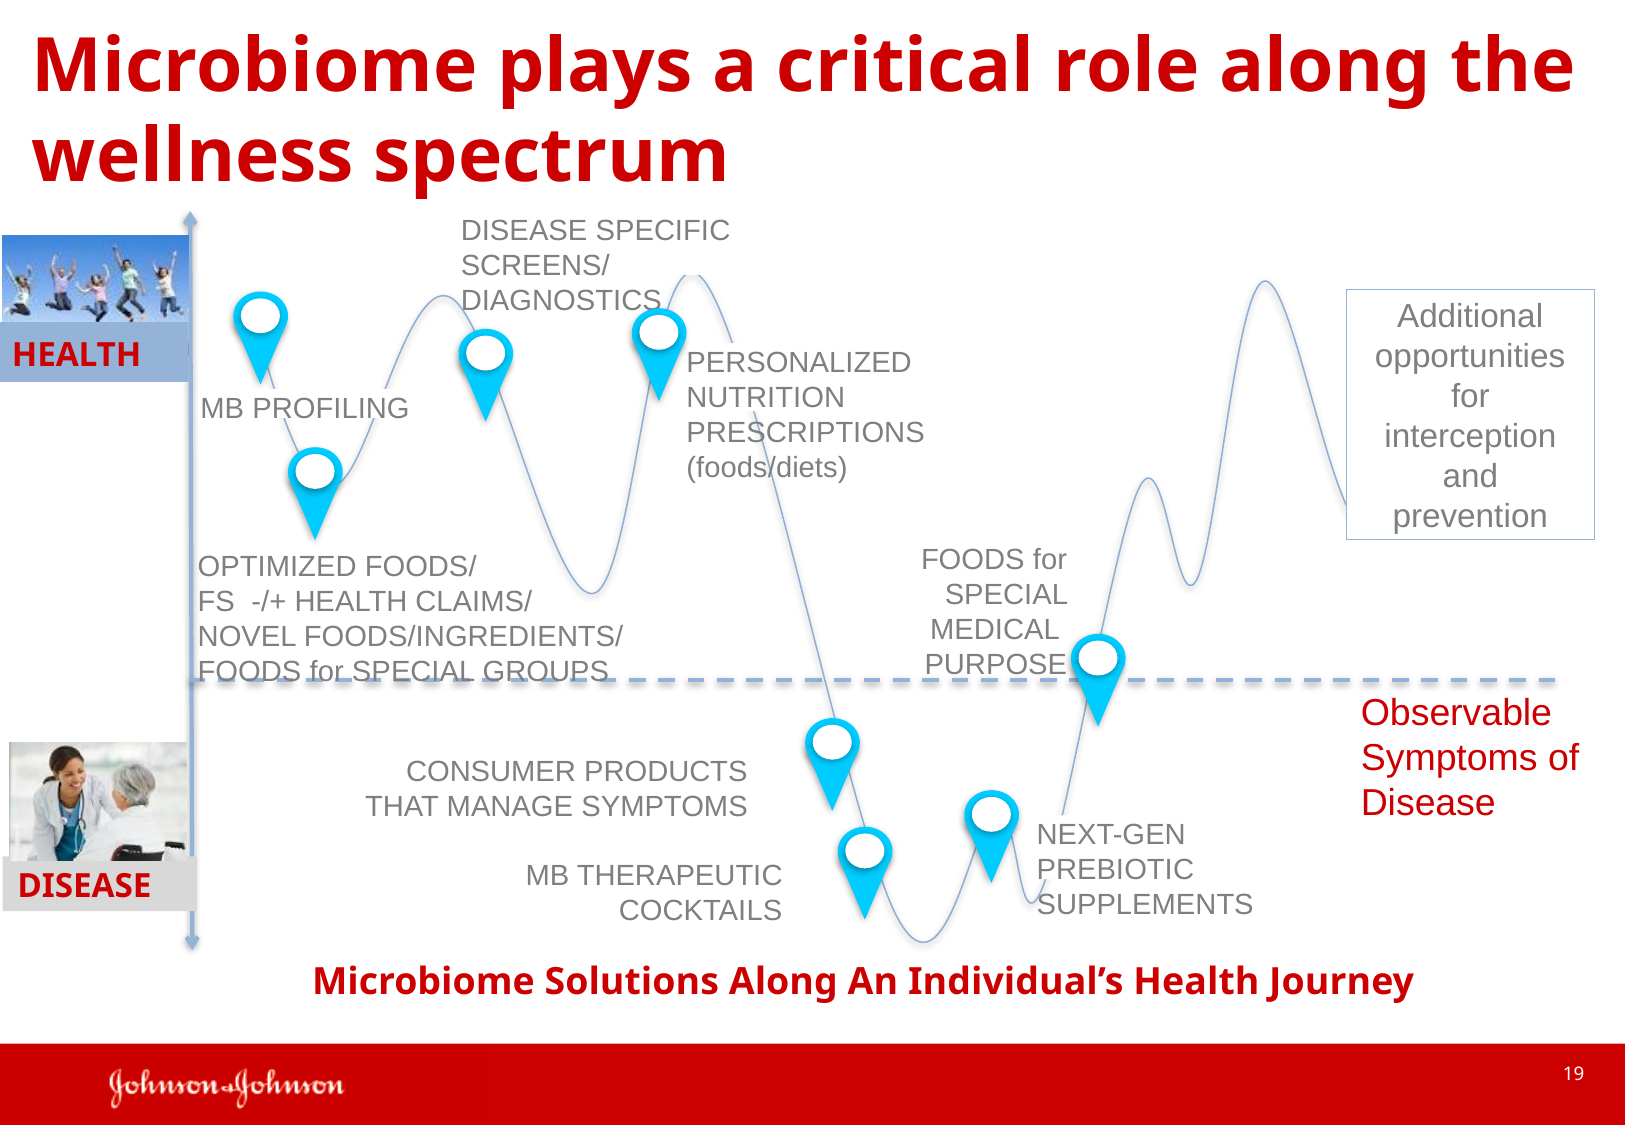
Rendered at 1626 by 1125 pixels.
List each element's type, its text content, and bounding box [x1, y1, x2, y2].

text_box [837, 826, 893, 920]
text_box MB PROFILING [197, 388, 413, 418]
title Microbiome plays a critical role along the wellness spectrum [16, 24, 1625, 188]
text_box [511, 361, 646, 539]
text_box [804, 717, 860, 812]
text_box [2, 742, 198, 913]
text_box DISEASE SPECIFIC SCREENS/ DIAGNOSTICS [460, 211, 733, 275]
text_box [0, 235, 189, 383]
text_box [826, 689, 1081, 944]
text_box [233, 291, 289, 385]
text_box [458, 328, 514, 422]
text_box OPTIMIZED FOODS/ FS -/+ HEALTH CLAIMS/ NOVEL FOODS/INGREDIENTS/ FOODS for SPECIAL GROUPS [197, 539, 639, 679]
text_box MB THERAPEUTIC COCKTAILS [510, 855, 783, 920]
text_box Additional opportunities for interception and prevention [1346, 289, 1595, 540]
slide_number 19 [1519, 1044, 1600, 1105]
text_box [667, 275, 734, 343]
text_box [283, 418, 375, 475]
text_box CONSUMER PRODUCTS THAT MANAGE SYMPTOMS [342, 752, 748, 856]
text_box Observable Symptoms of Disease [1346, 680, 1595, 830]
text_box OPTIMIZED FOODS/ FS -/+ HEALTH CLAIMS/ NOVEL FOODS/INGREDIENTS/ FOODS for SPECIAL GROUPS [197, 689, 639, 695]
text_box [1070, 633, 1126, 727]
text_box PERSONALIZED NUTRITION PRESCRIPTIONS (foods/diets) [686, 343, 1072, 412]
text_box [287, 446, 343, 541]
text_box NEXT-GEN PREBIOTIC SUPPLEMENTS [1036, 815, 1309, 880]
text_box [631, 307, 687, 402]
text_box [293, 294, 473, 388]
text_box Microbiome Solutions Along An Individual’s Health Journey [43, 949, 1567, 1010]
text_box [963, 789, 1020, 884]
text_box FOODS for SPECIAL MEDICAL PURPOSE [908, 540, 1068, 604]
text_box [753, 280, 1346, 679]
